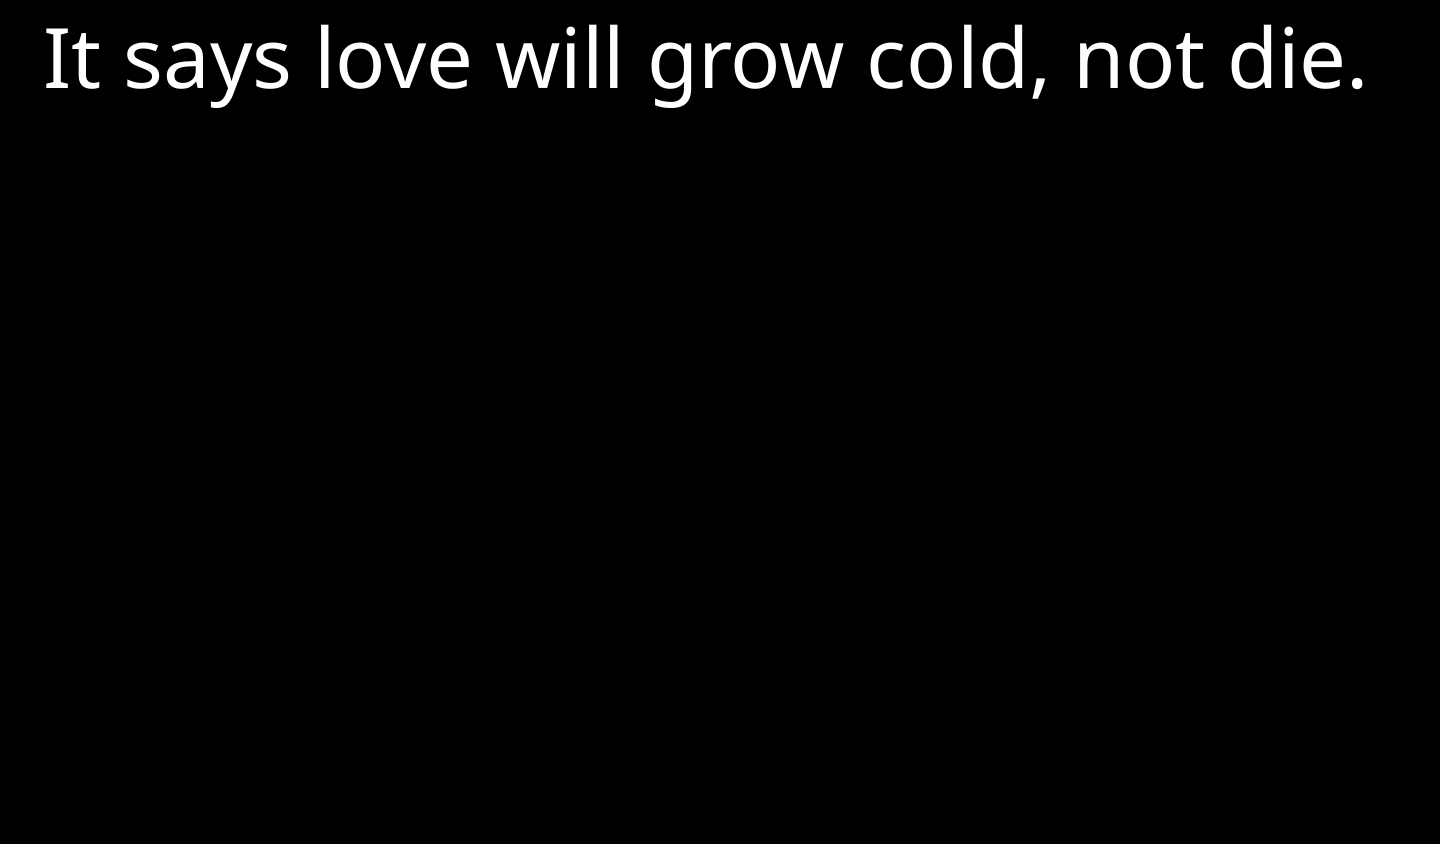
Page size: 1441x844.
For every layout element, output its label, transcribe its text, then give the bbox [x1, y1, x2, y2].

subtitle It says love will grow cold, not die. [32, 0, 1408, 844]
